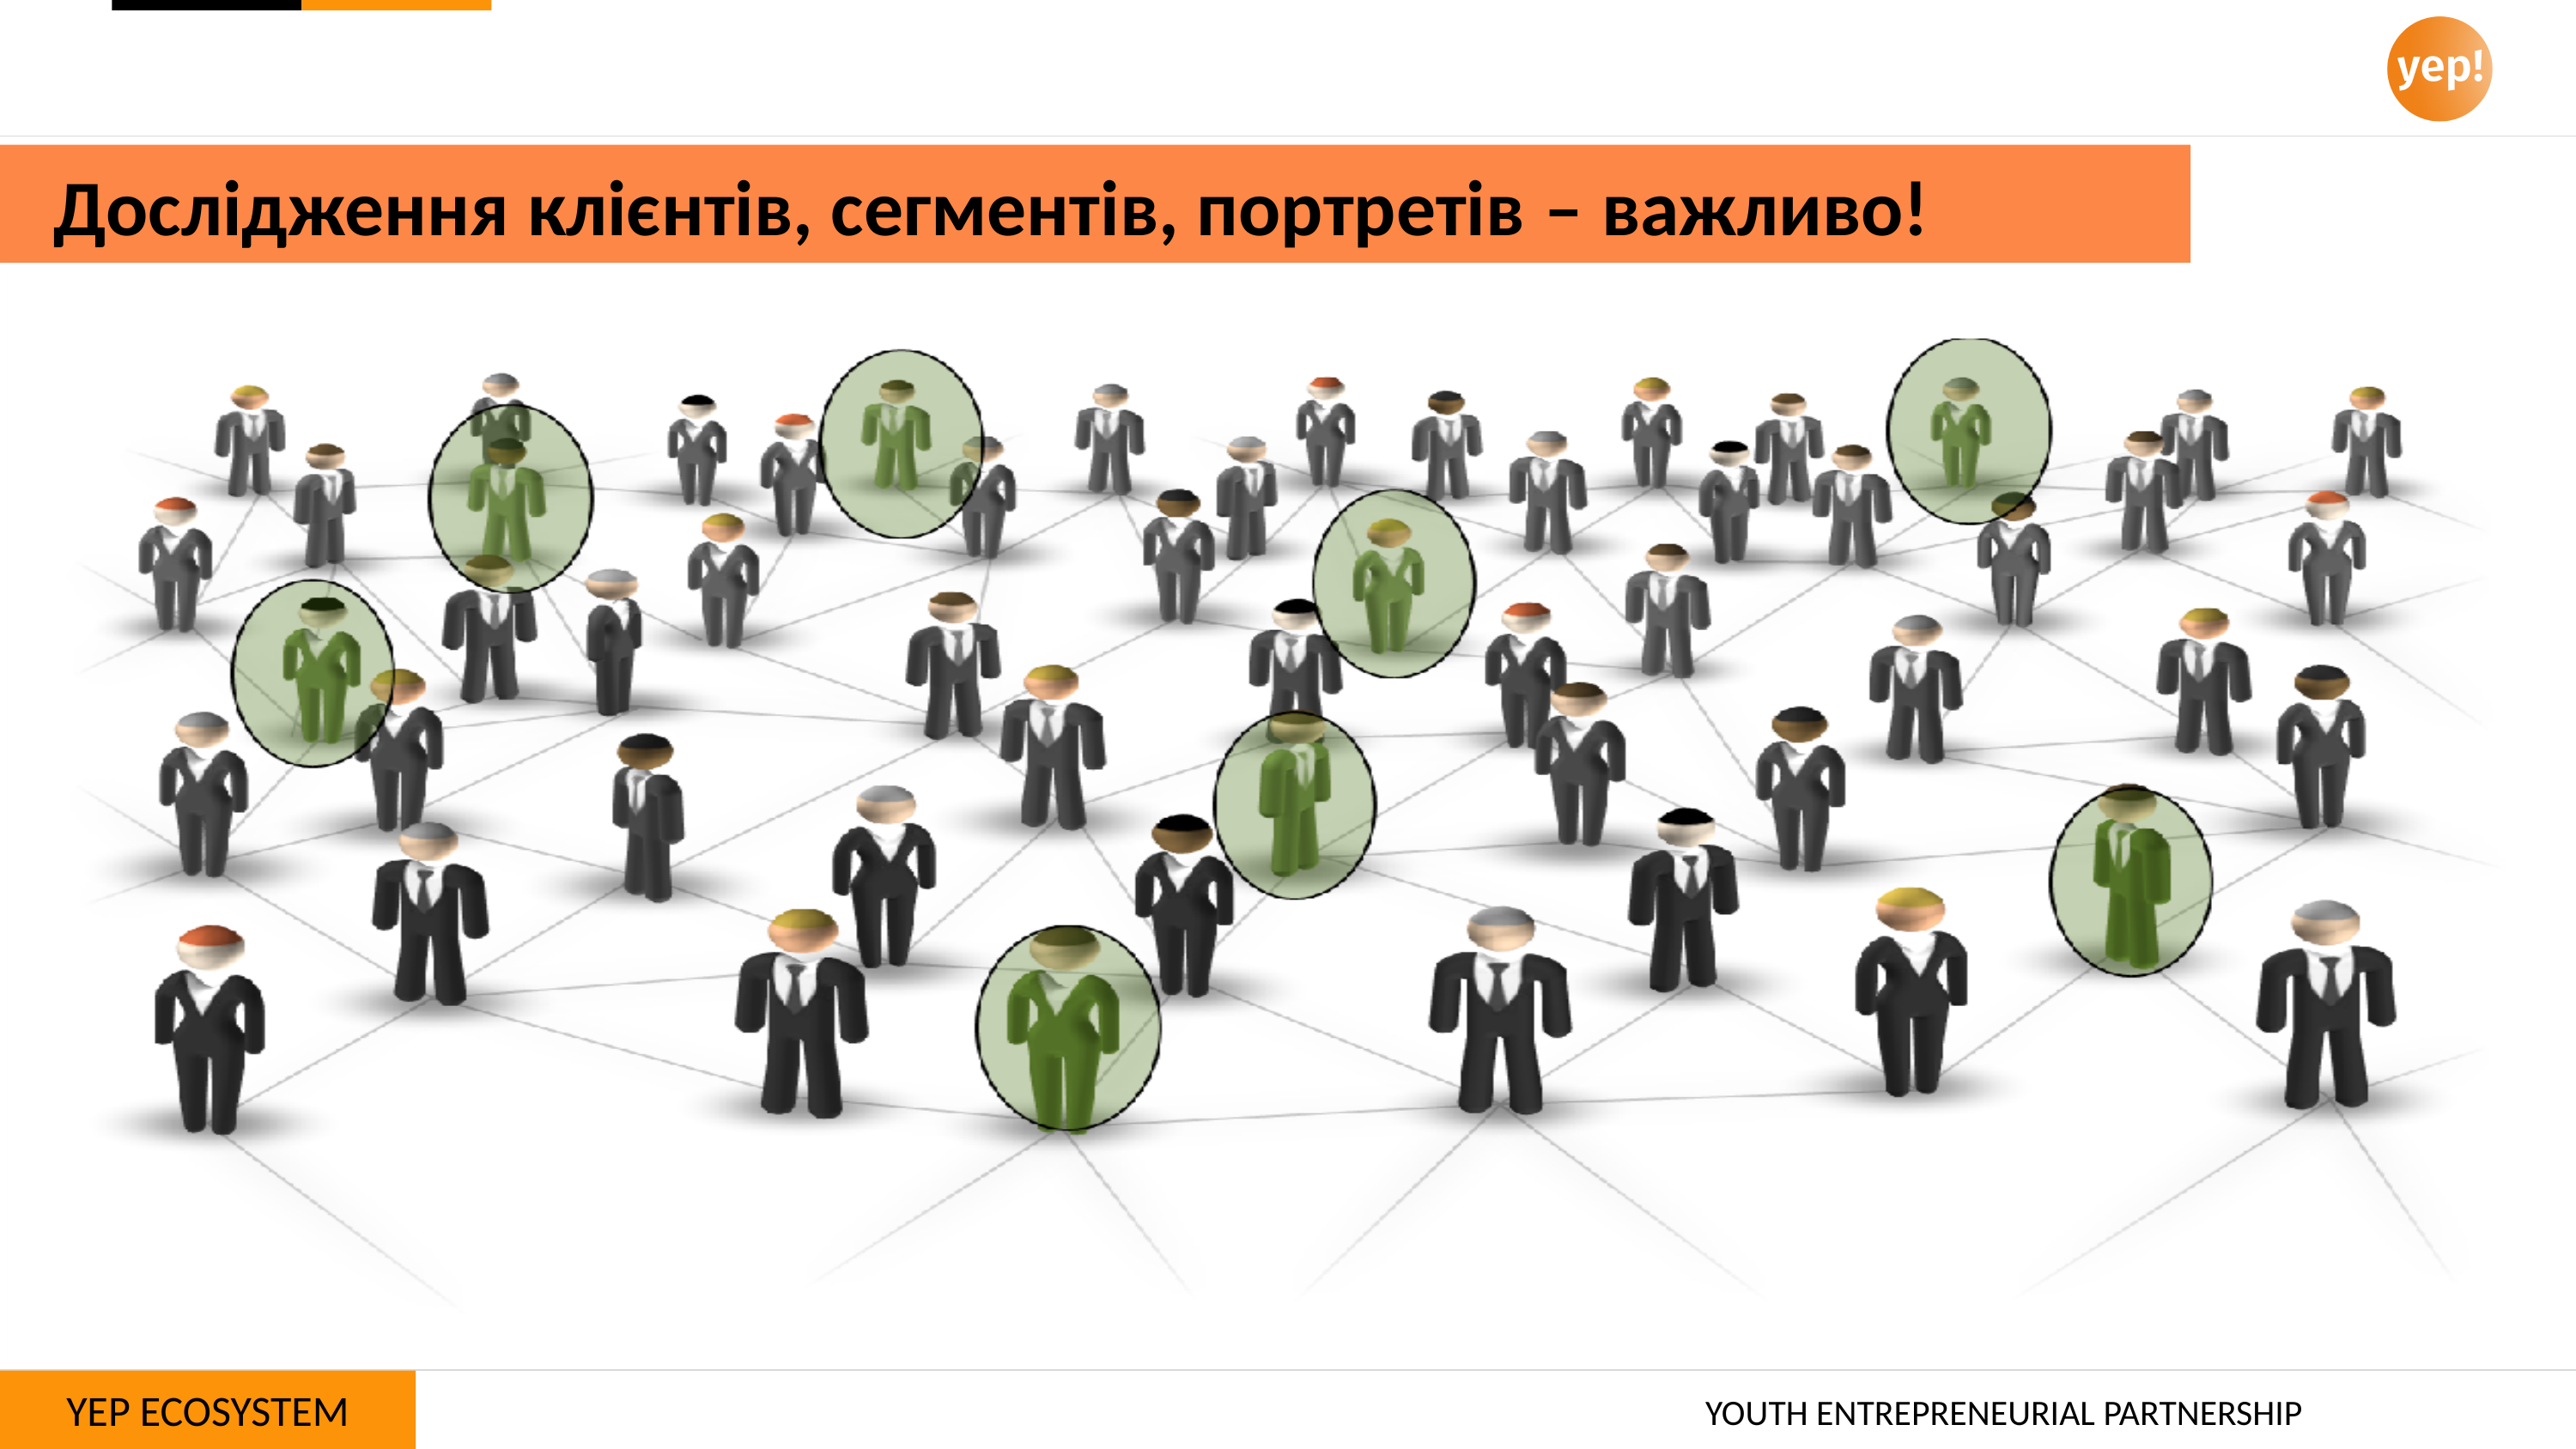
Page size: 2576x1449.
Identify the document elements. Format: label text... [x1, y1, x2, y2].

picture [4, 252, 2576, 1363]
picture [2383, 16, 2497, 126]
text_box Дослідження клієнтів, сегментів, портретів – важливо! [0, 144, 2191, 252]
